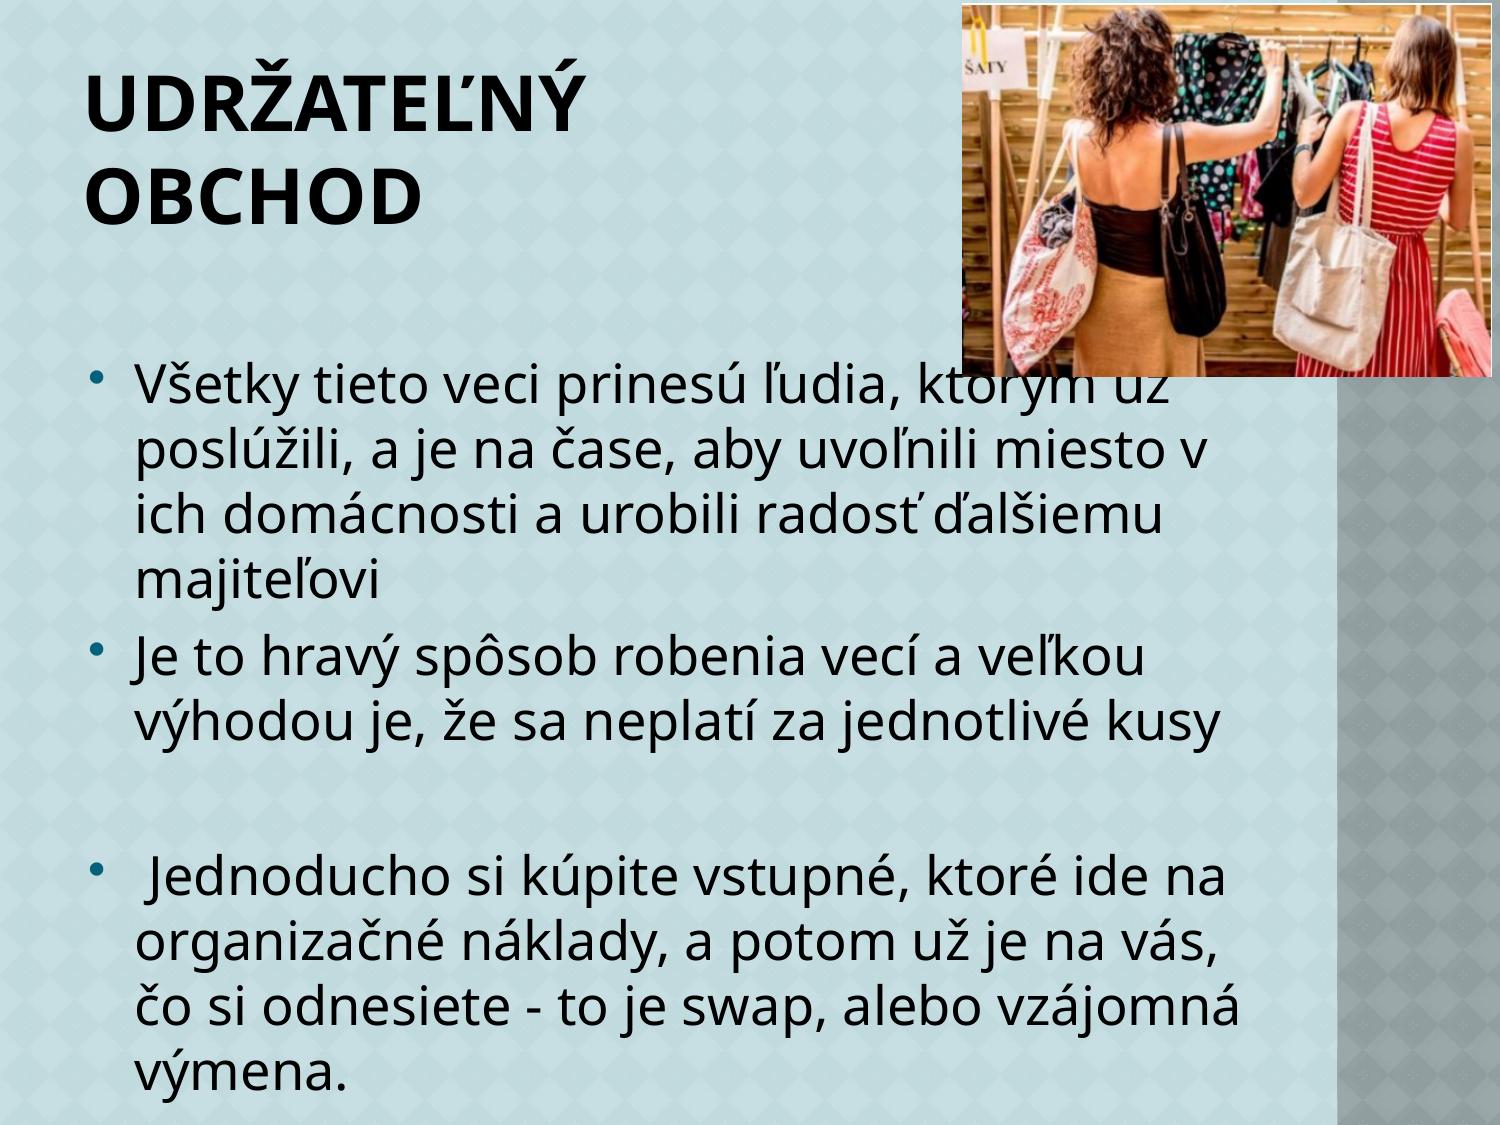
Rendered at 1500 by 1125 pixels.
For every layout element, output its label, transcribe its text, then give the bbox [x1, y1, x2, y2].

title Udržateľný obchod [75, 52, 956, 241]
picture [962, 2, 1493, 377]
list Všetky tieto veci prinesú ľudia, ktorým už poslúžili, a je na čase, aby uvoľnili miesto v ich domácnosti a urobili radosť ďalšiemu majiteľovi Je to hravý spôsob robenia vecí a veľkou výhodou je, že sa neplatí za jednotlivé kusy Jednoducho si kúpite vstupné, ktoré ide na organizačné náklady, a potom už je na vás, čo si odnesiete - to je swap, alebo vzájomná výmena. [74, 263, 1263, 1060]
